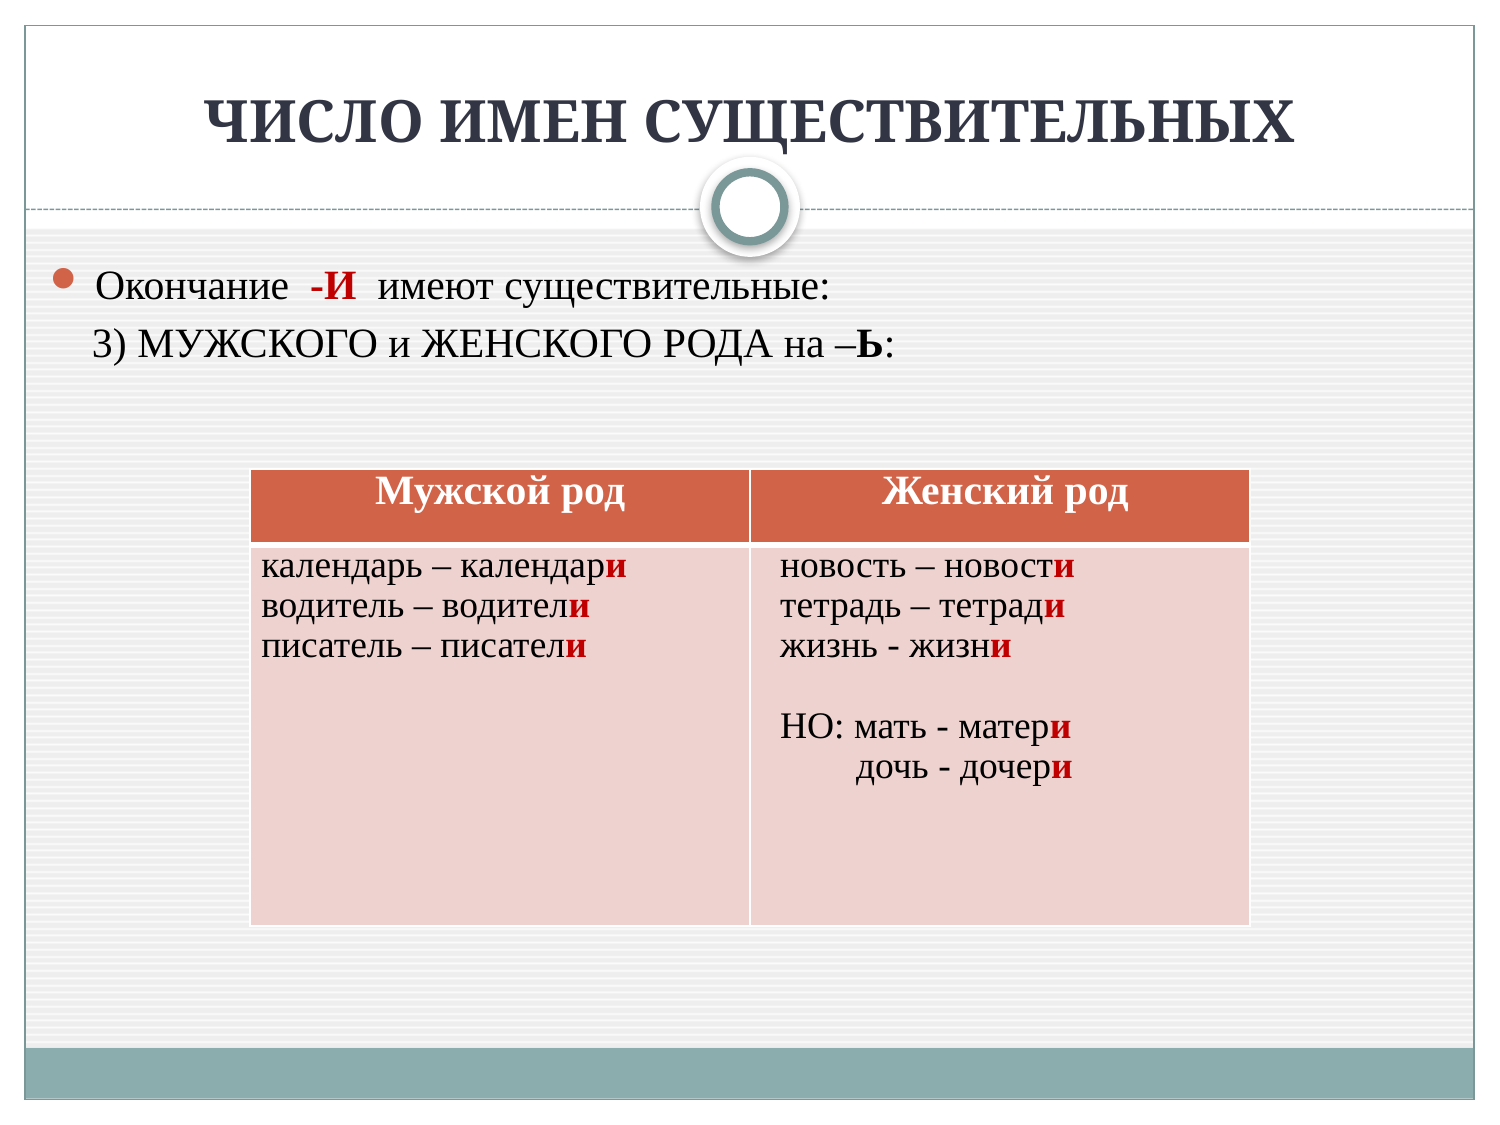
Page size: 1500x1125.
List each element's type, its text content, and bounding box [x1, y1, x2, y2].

table_cell календарь – календари водитель – водители писатель – писатели [251, 548, 749, 925]
table_header Мужской род [251, 470, 749, 542]
title ЧИСЛО ИМЕН СУЩЕСТВИТЕЛЬНЫХ [49, 37, 1450, 162]
table_header Женский род [751, 470, 1249, 542]
table_cell новость – новости тетрадь – тетради жизнь - жизни НО: мать - матери дочь - дочери [751, 548, 1249, 925]
list Окончание -И имеют существительные: 3) МУЖСКОГО и ЖЕНСКОГО РОДА на –Ь: [35, 250, 1465, 1001]
